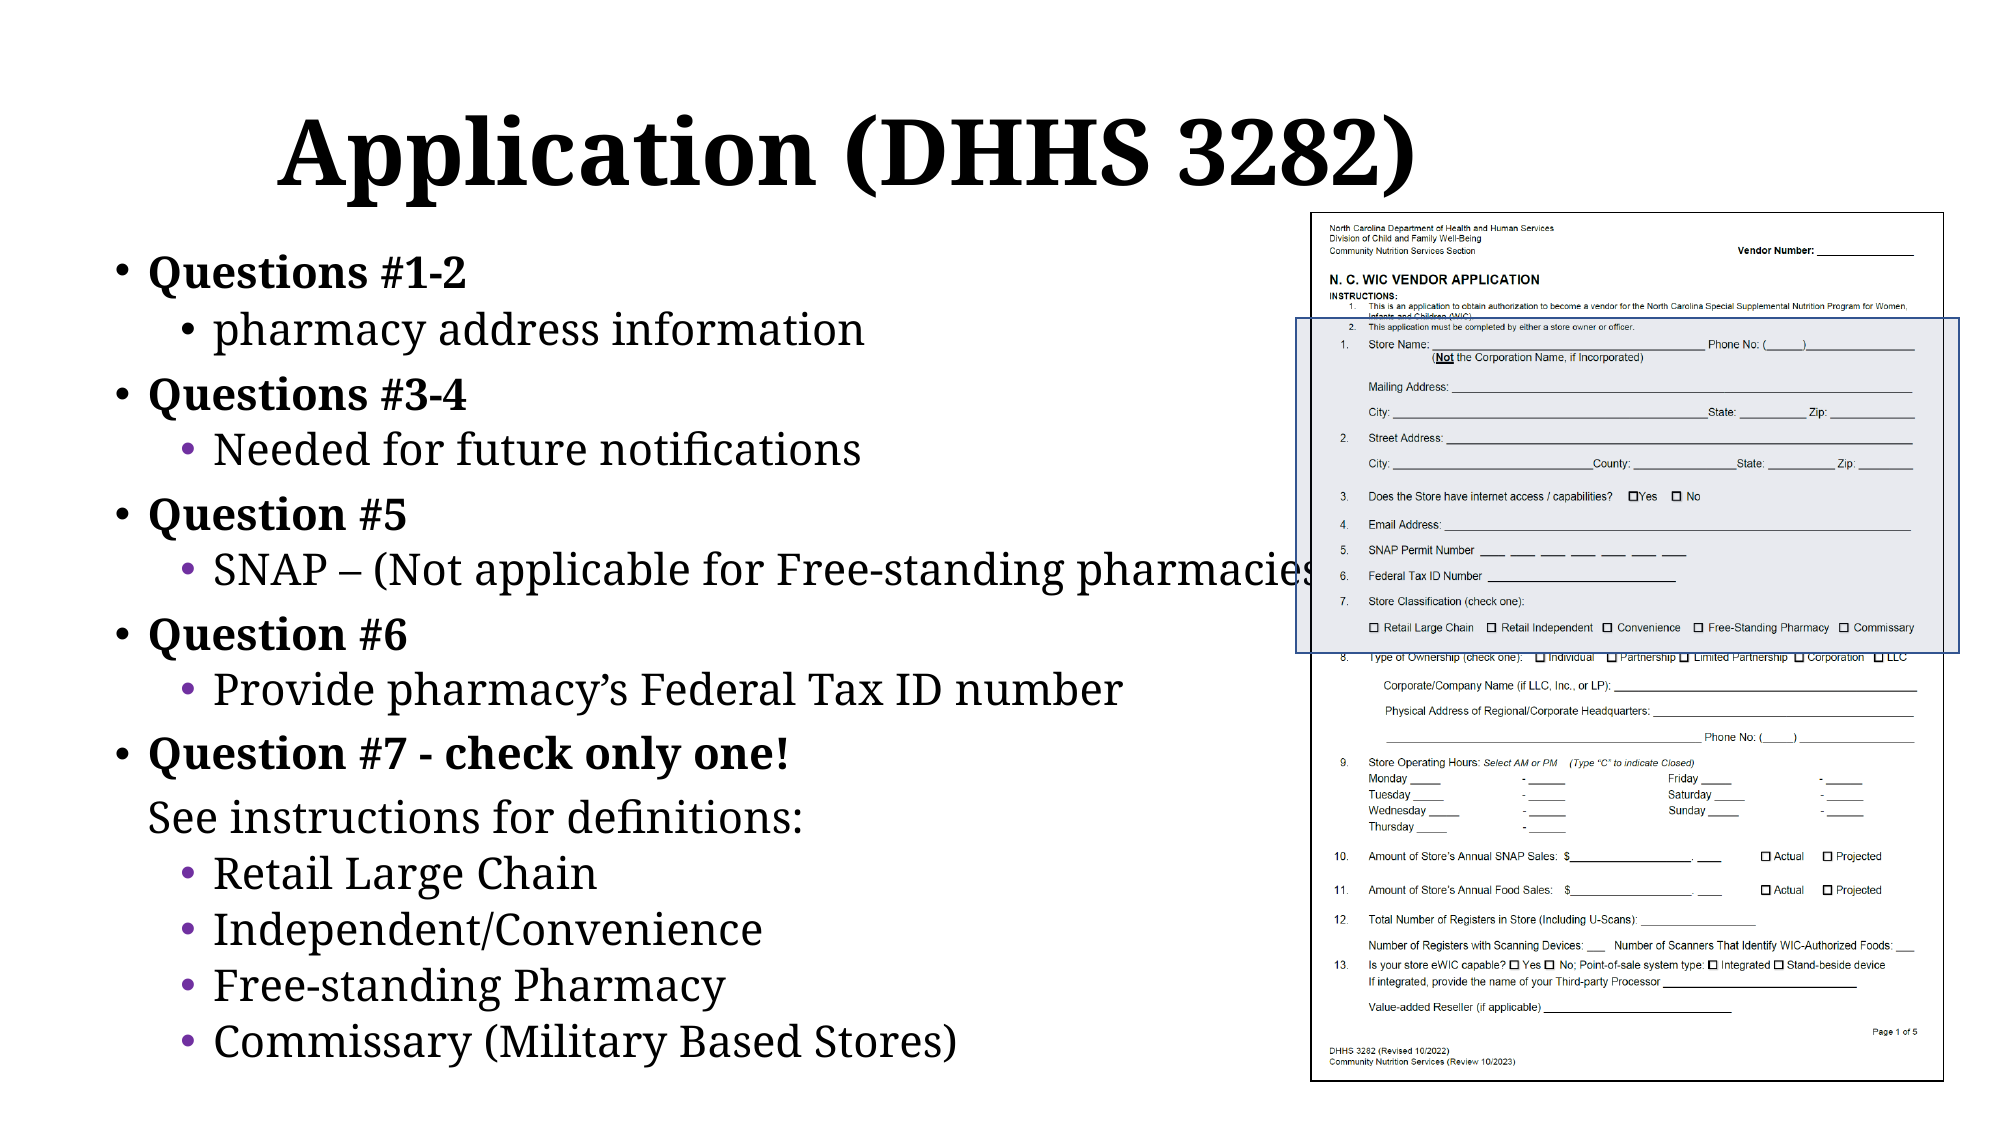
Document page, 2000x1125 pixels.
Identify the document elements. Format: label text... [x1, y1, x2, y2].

text_box [1295, 317, 1311, 654]
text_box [1311, 213, 1943, 1080]
text_box [1943, 317, 1960, 654]
list Questions #1-2 pharmacy address information Questions #3-4 Needed for future notifications Question #5 SNAP – (Not applicable for Free-standing pharmacies) Question #6 Provide pharmacy’s Federal Tax ID number Question #7 - check only one! See instructions for definitions: Retail Large Chain Independent/Convenience Free-standing Pharmacy Commissary (Military Based Stores) [99, 237, 1310, 1080]
title Application (DHHS 3282) [262, 70, 1541, 213]
